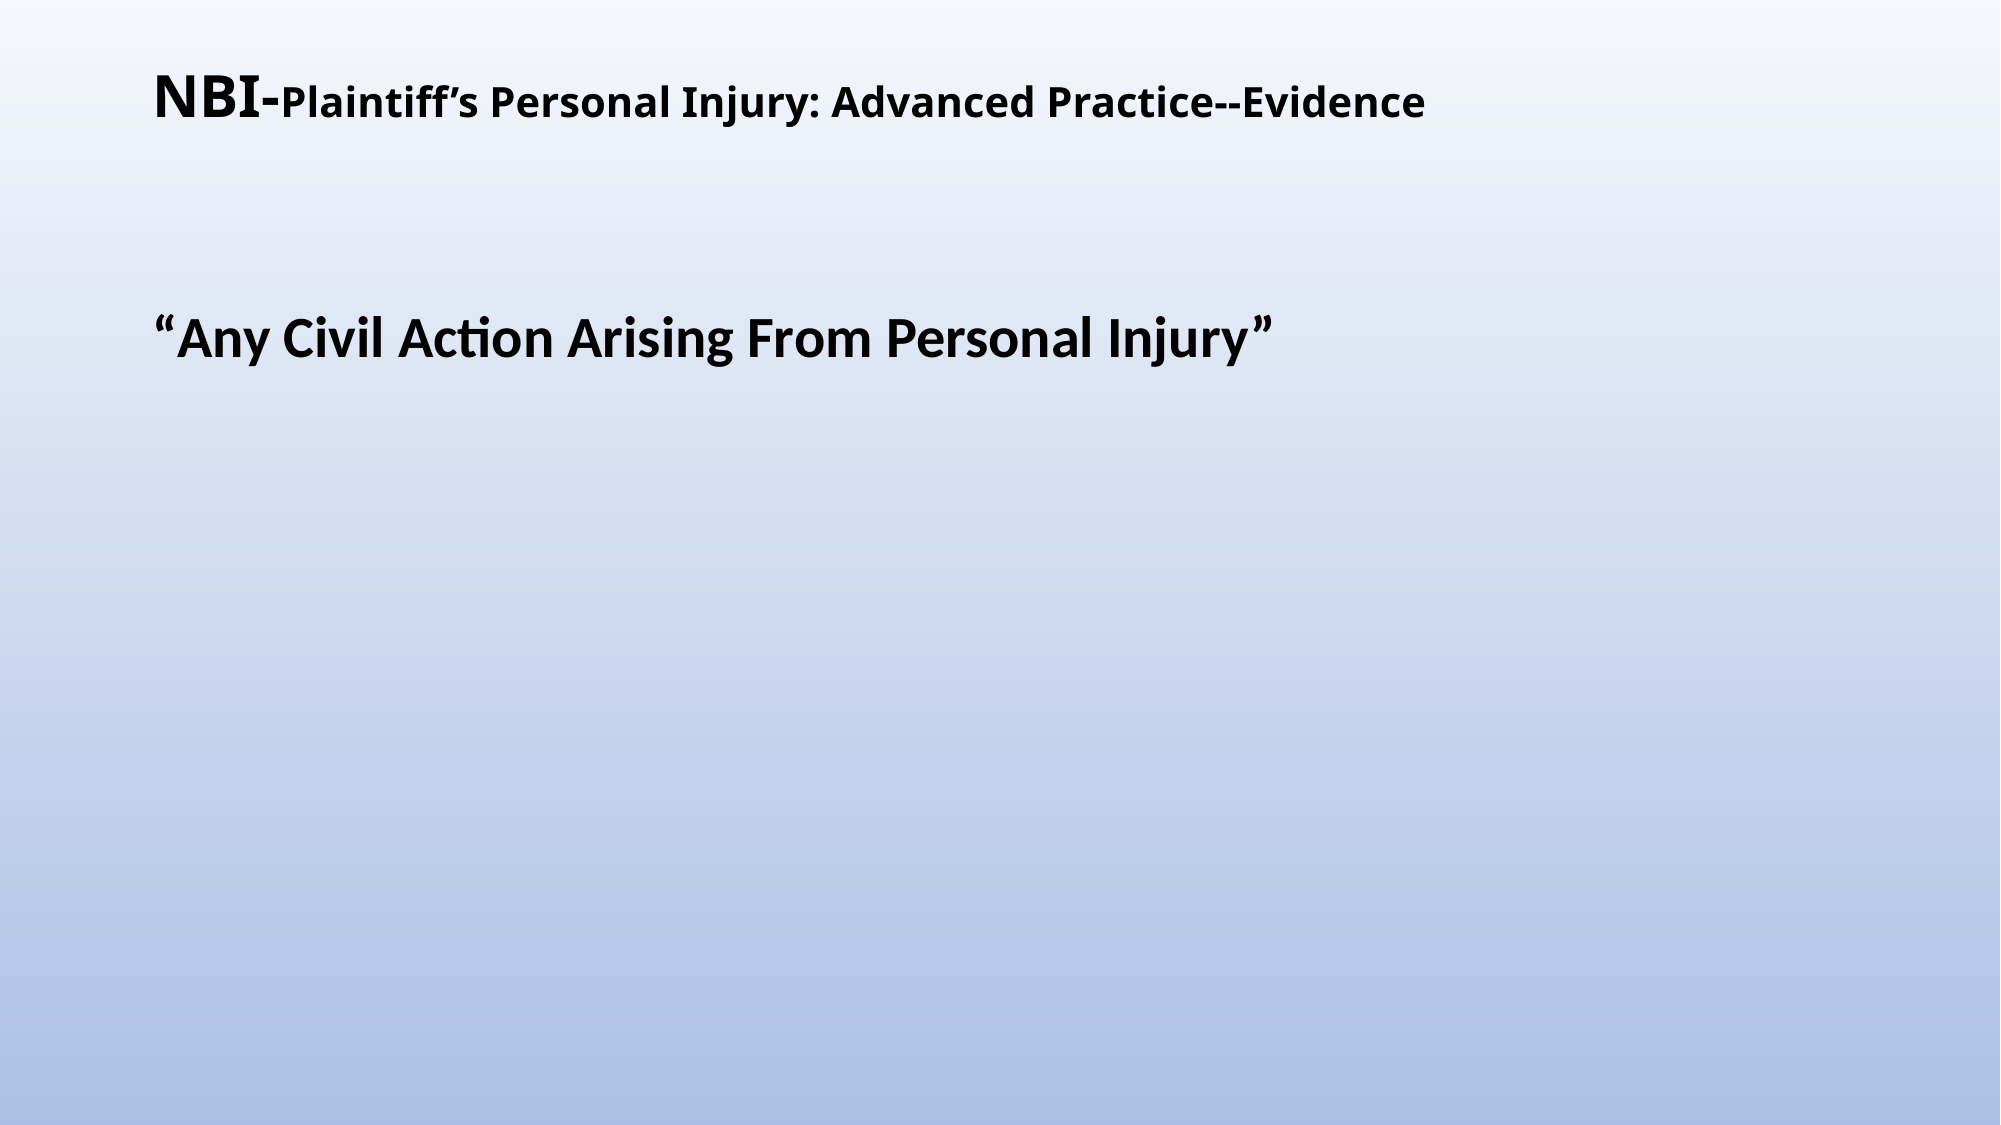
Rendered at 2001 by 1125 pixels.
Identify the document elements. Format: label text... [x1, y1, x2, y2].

list “Any Civil Action Arising From Personal Injury” [137, 299, 1863, 1014]
title NBI-Plaintiff’s Personal Injury: Advanced Practice--Evidence [137, 59, 1863, 278]
